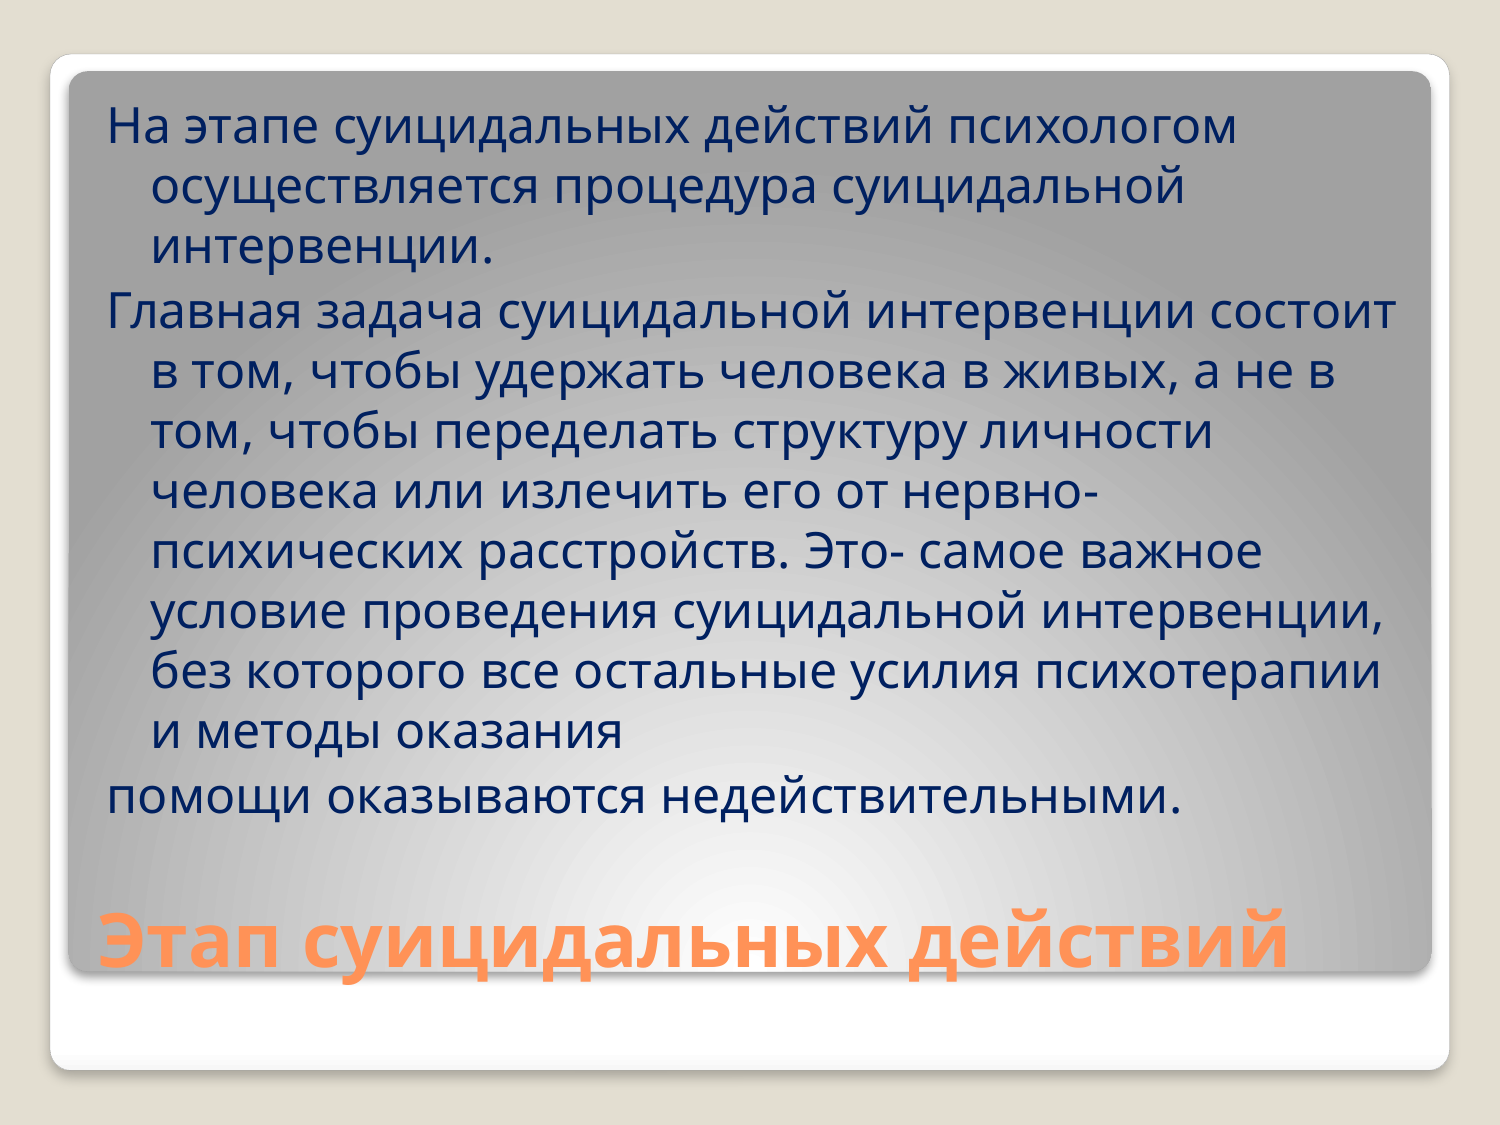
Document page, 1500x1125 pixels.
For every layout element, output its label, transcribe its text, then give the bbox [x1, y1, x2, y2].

list На этапе суицидальных действий психологом осуществляется процедура суицидальной интервенции. Главная задача суицидальной интервенции состоит в том, чтобы удержать человека в живых, а не в том, чтобы переделать структуру личности человека или излечить его от нервно-психических расстройств. Это- самое важное условие проведения суицидальной интервенции, без которого все остальные усилия психотерапии и методы оказания помощи оказываются недействительными. [76, 78, 1425, 870]
title Этап суицидальных действий [82, 870, 1425, 990]
